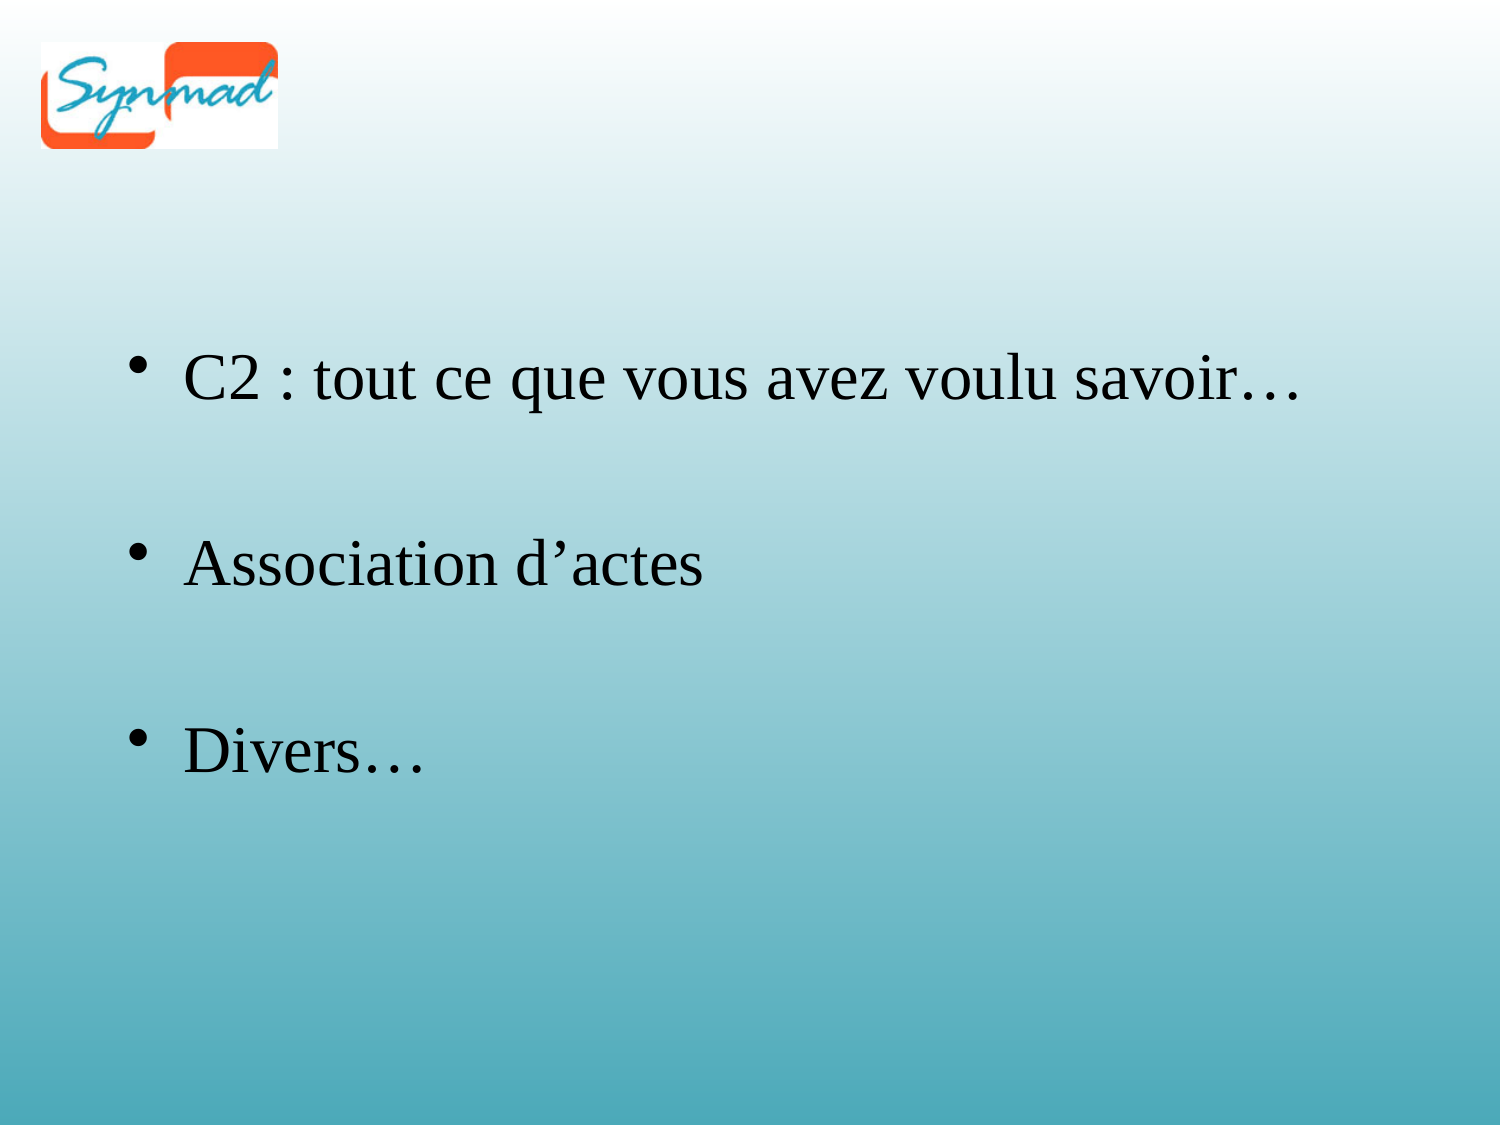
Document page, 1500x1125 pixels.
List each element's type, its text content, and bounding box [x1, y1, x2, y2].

list C2 : tout ce que vous avez voulu savoir… Association d’actes Divers… [112, 324, 1388, 1001]
picture [40, 42, 278, 150]
